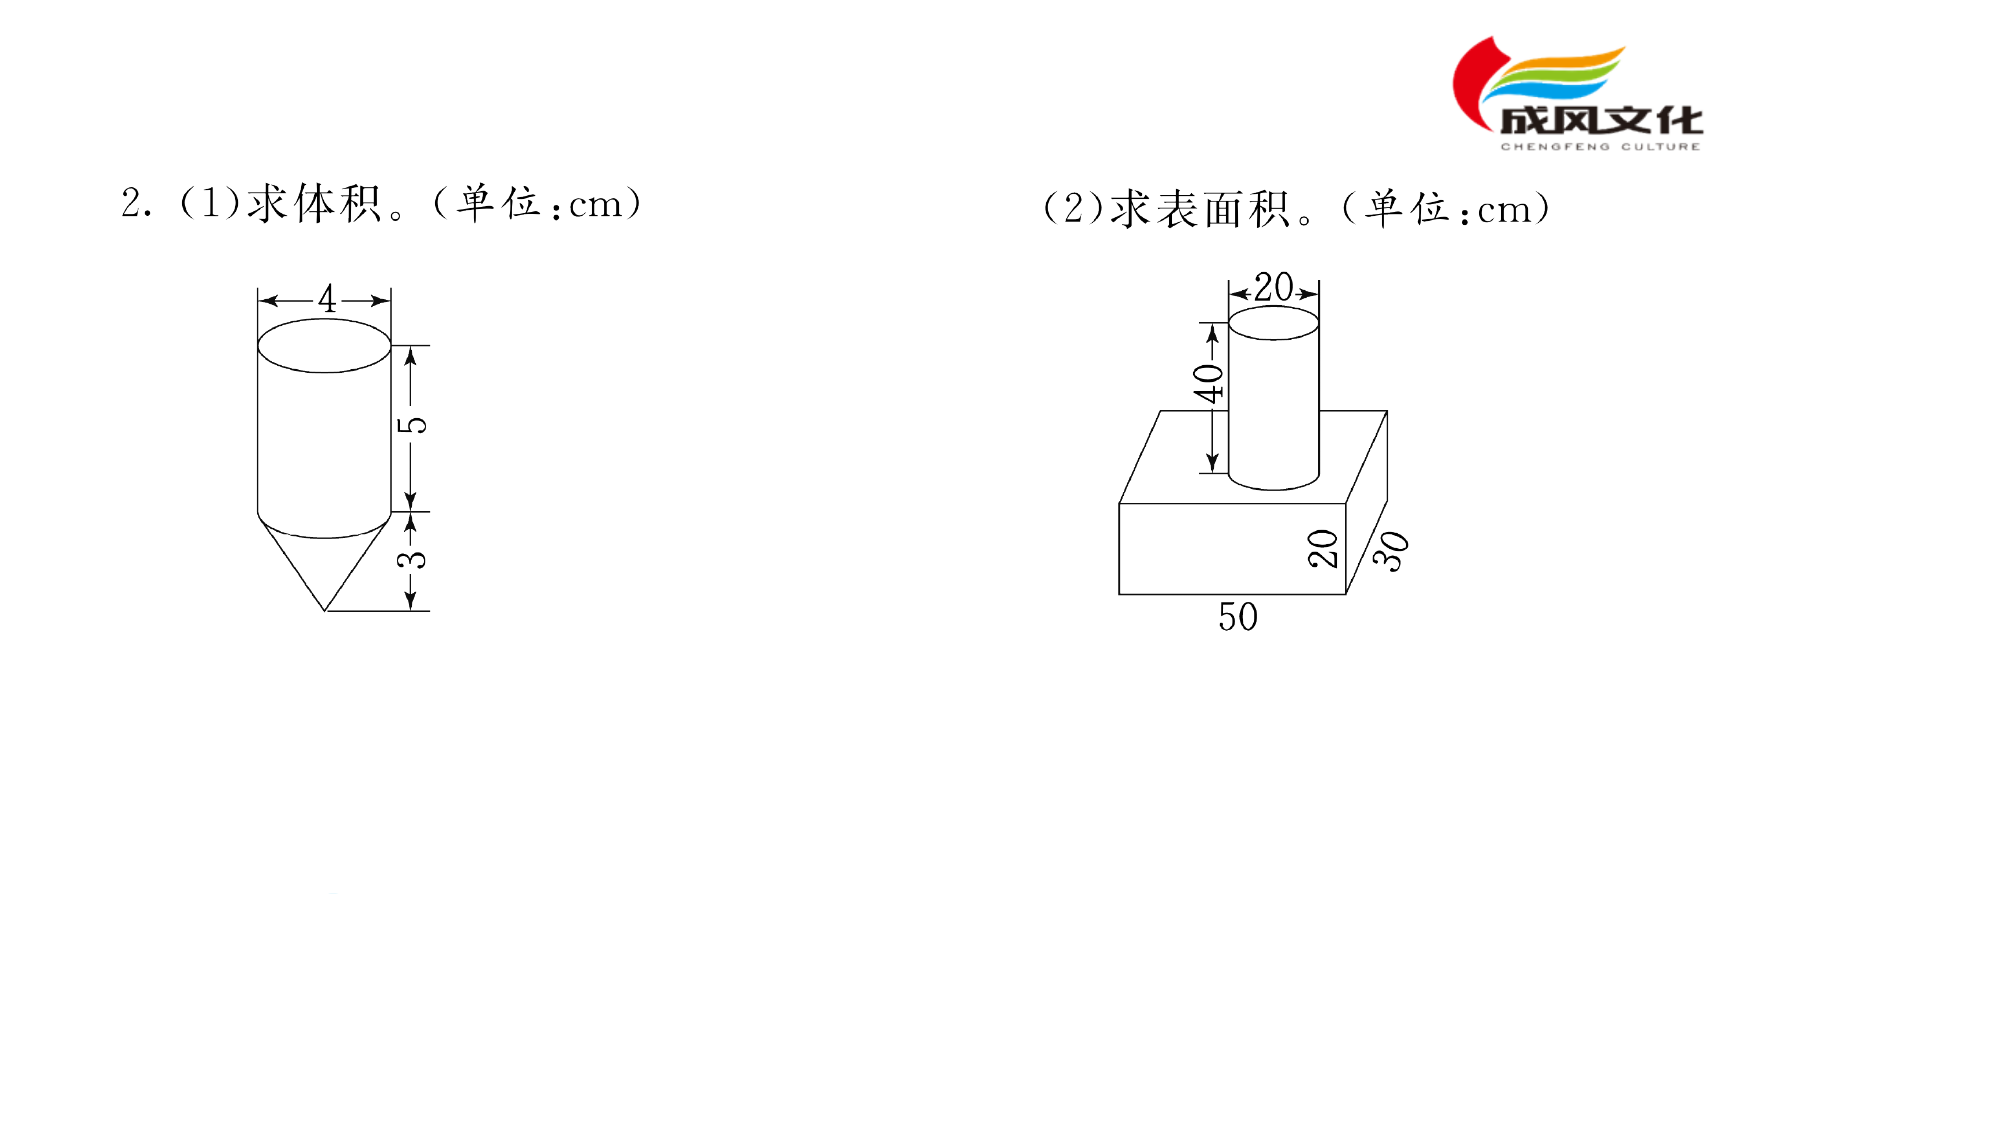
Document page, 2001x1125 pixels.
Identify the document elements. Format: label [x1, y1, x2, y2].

picture [118, 30, 2000, 896]
